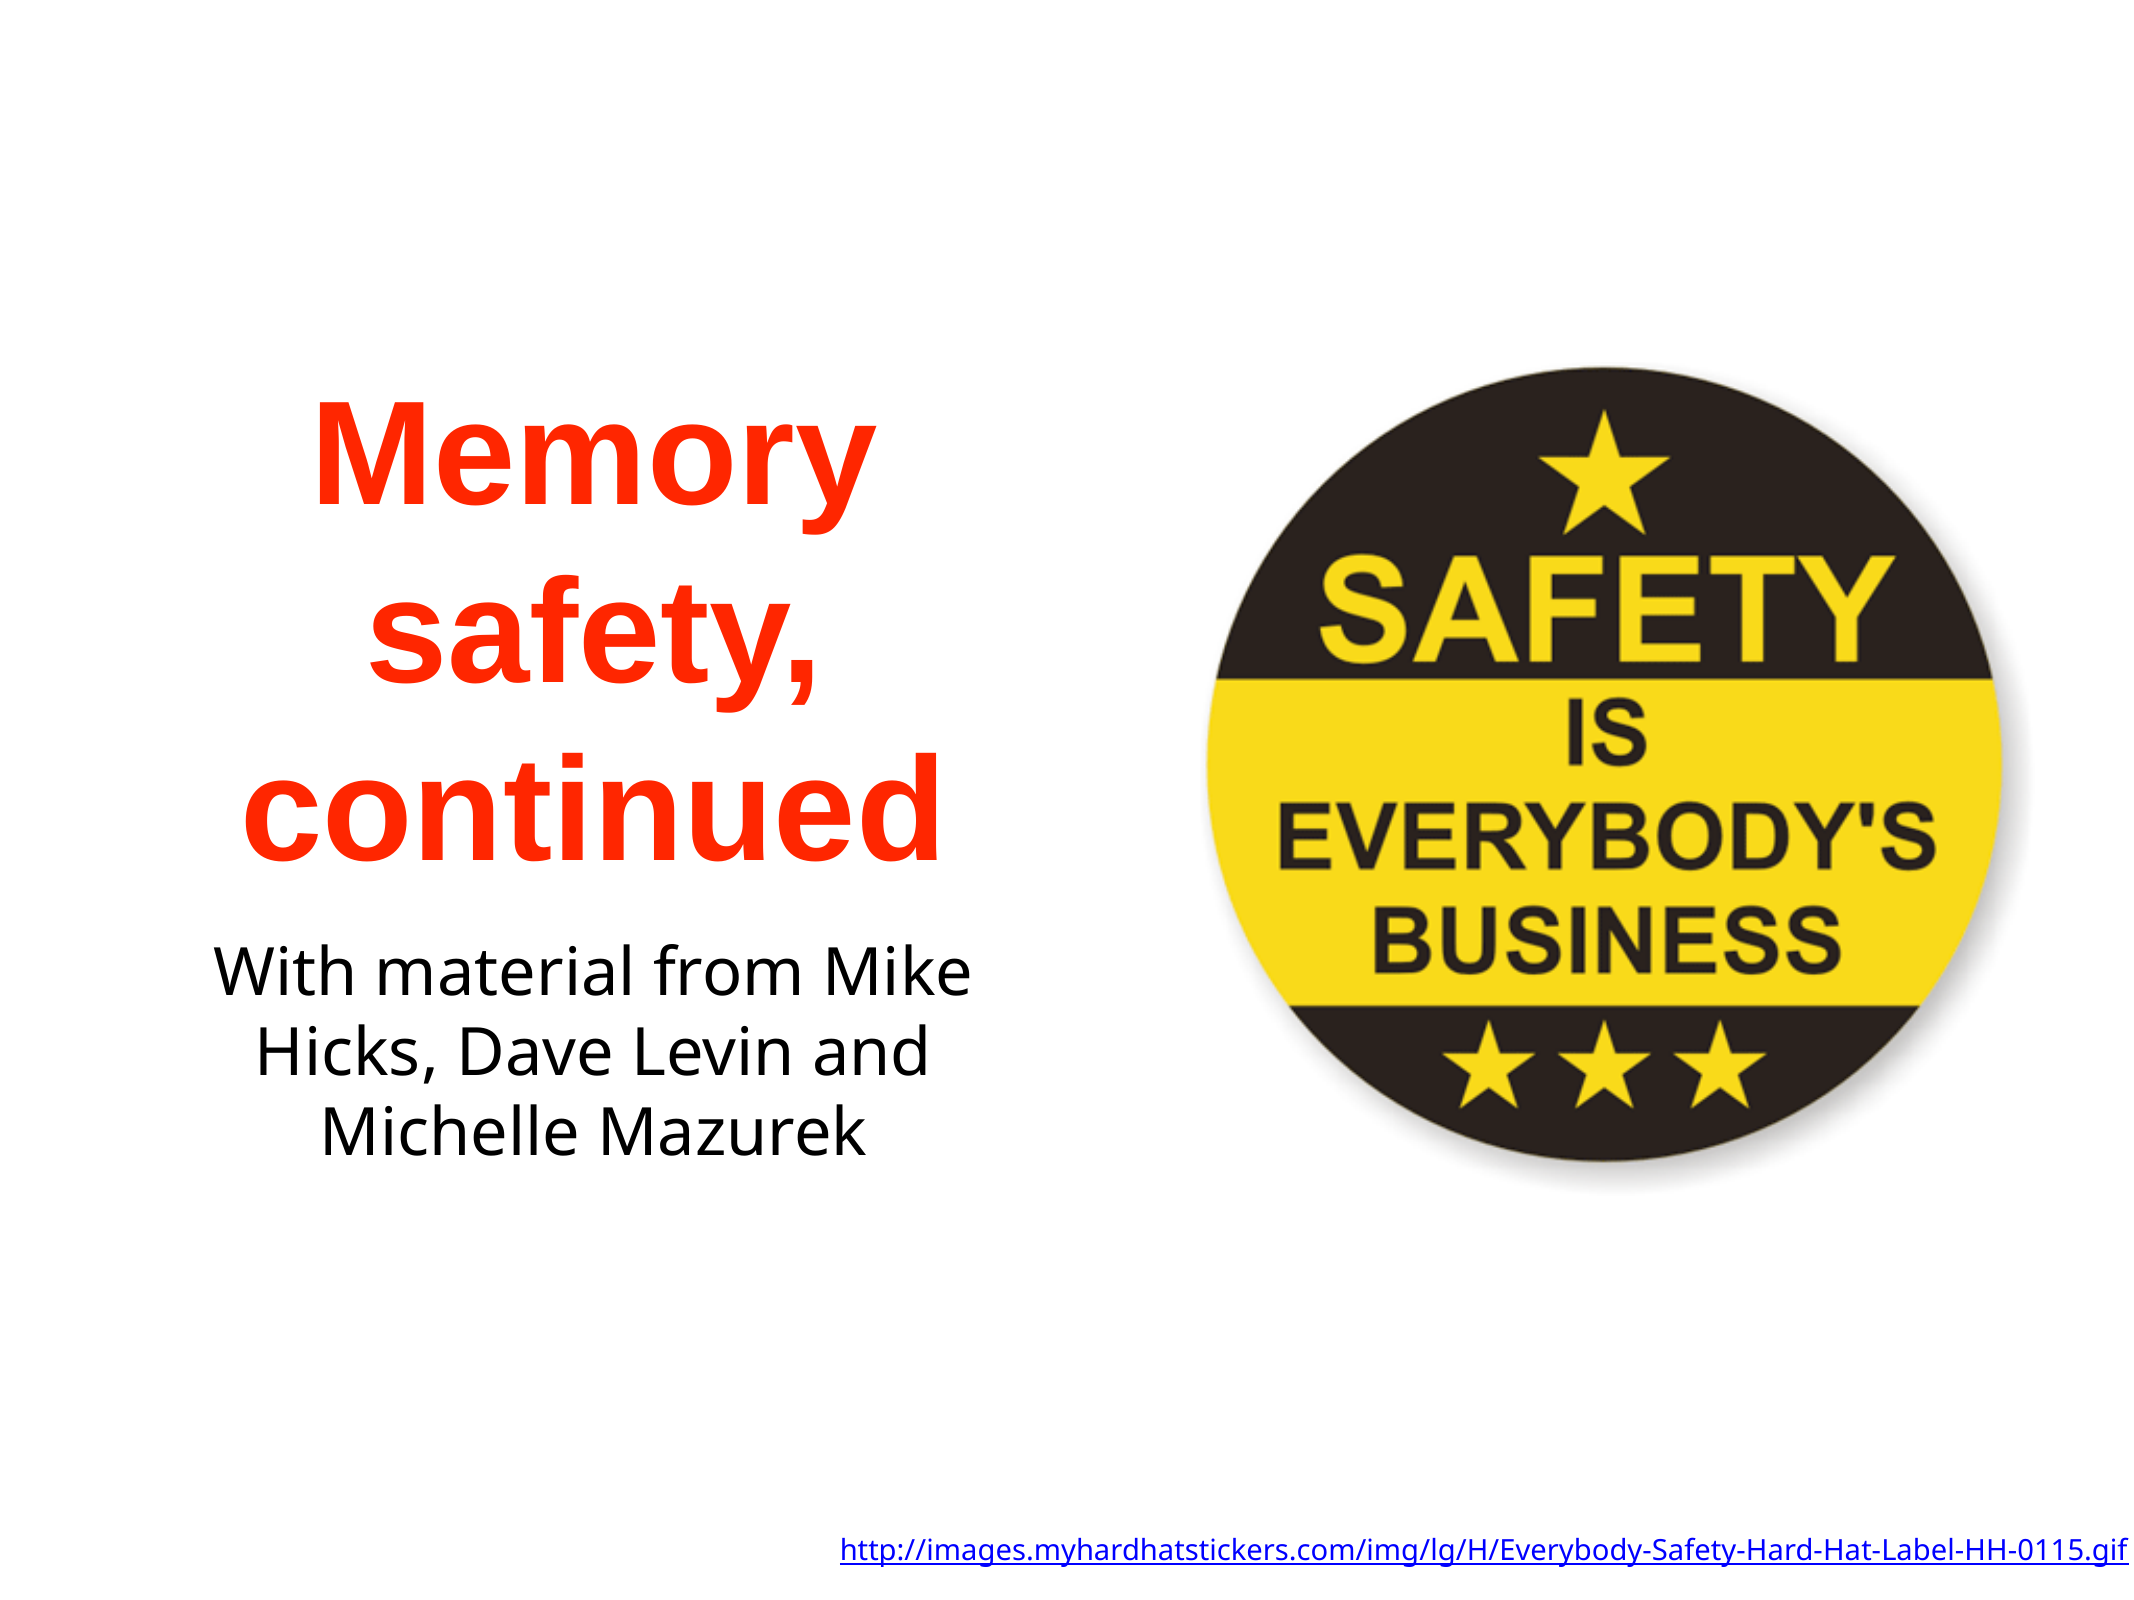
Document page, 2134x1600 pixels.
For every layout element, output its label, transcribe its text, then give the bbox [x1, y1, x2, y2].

picture [1200, 362, 2035, 1197]
list With material from Mike Hicks, Dave Levin and Michelle Mazurek [155, 920, 1032, 1238]
text_box http://images.myhardhatstickers.com/img/lg/H/Everybody-Safety-Hard-Hat-Label-HH-0115.gif [831, 1522, 2134, 1580]
title Memory safety, continued [155, 243, 1032, 899]
